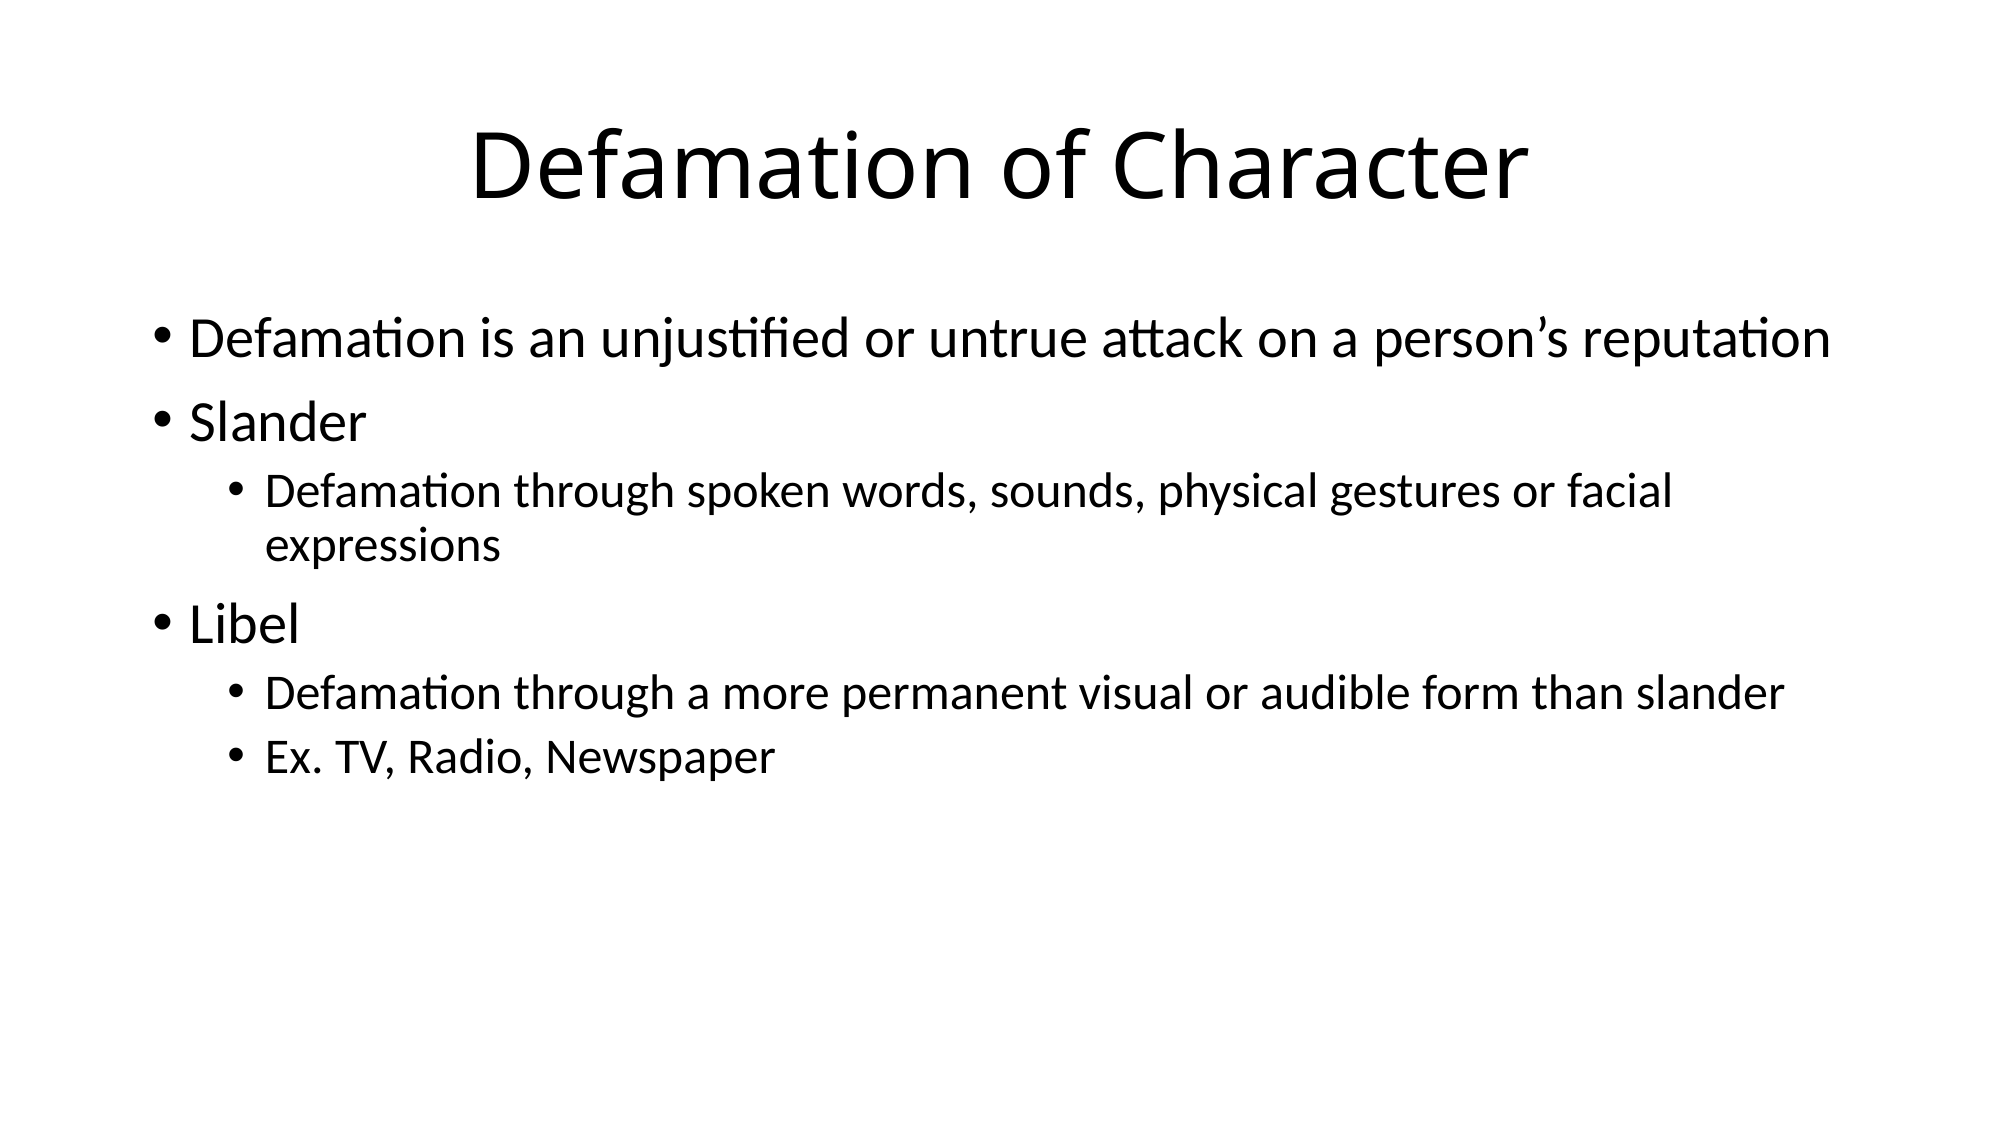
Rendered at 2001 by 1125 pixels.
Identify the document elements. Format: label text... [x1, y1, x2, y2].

list Defamation is an unjustified or untrue attack on a person’s reputation Slander Defamation through spoken words, sounds, physical gestures or facial expressions Libel Defamation through a more permanent visual or audible form than slander Ex. TV, Radio, Newspaper [137, 299, 1863, 1014]
title Defamation of Character [137, 59, 1863, 278]
